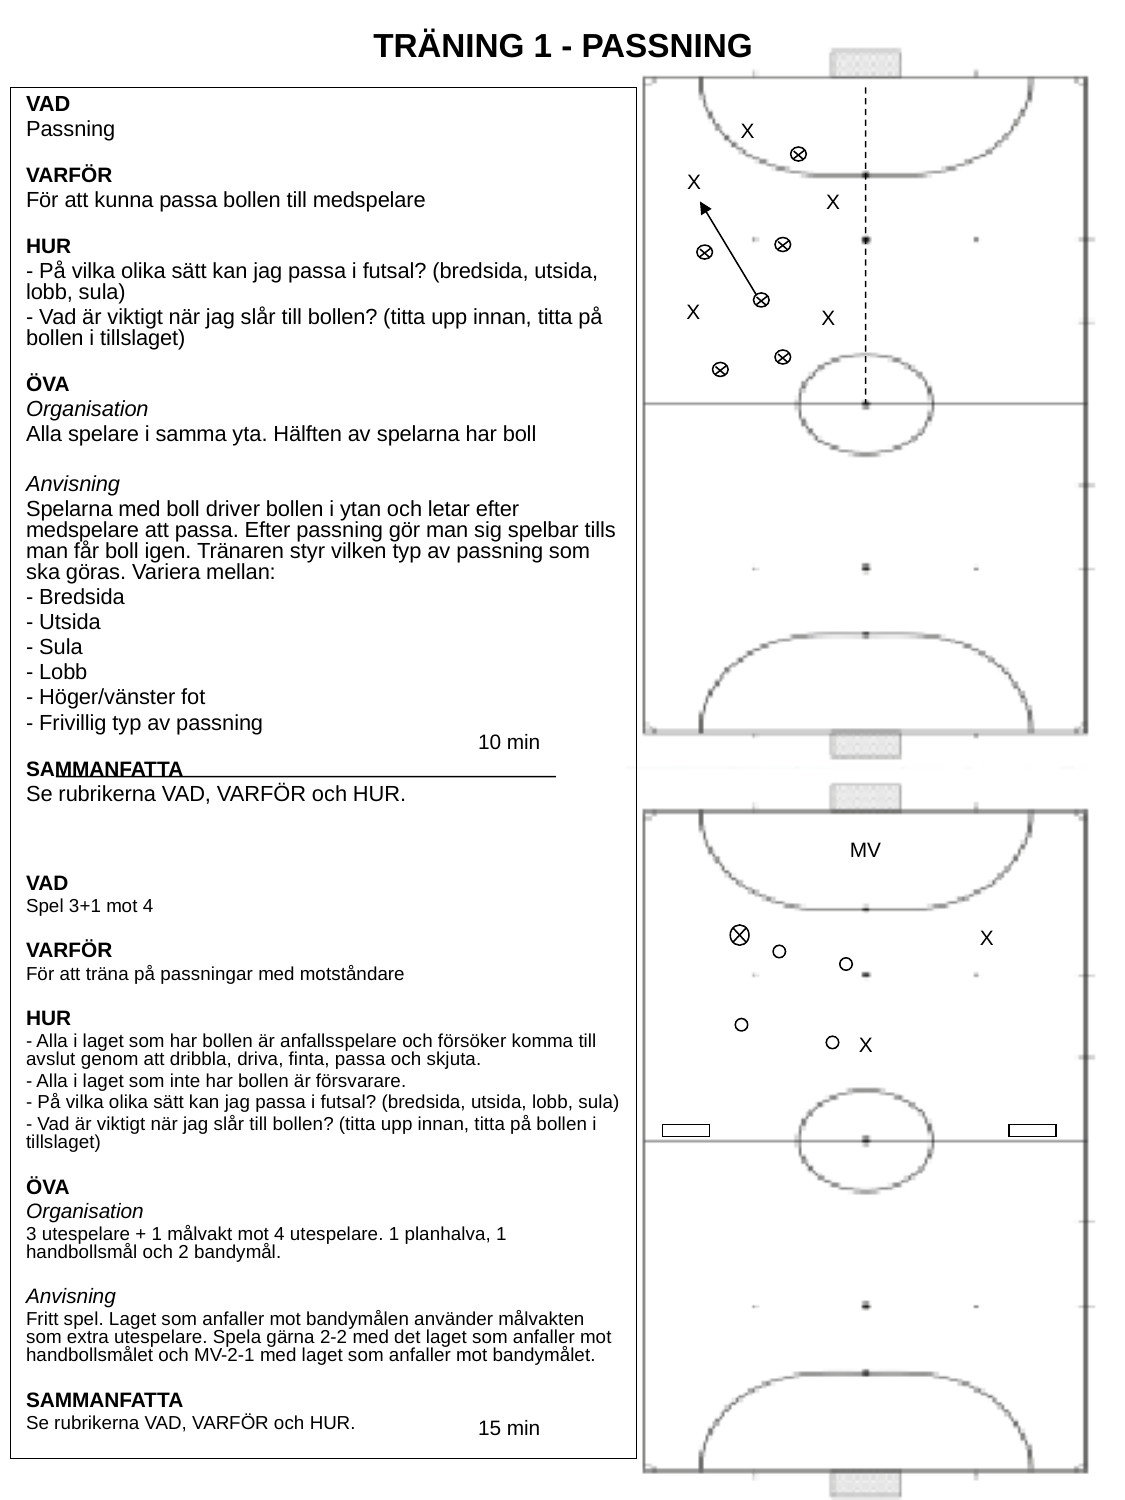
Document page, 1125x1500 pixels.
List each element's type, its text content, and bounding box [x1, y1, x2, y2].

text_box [774, 237, 791, 252]
text_box X [811, 181, 855, 221]
text_box [839, 957, 853, 971]
text_box [662, 1124, 710, 1137]
text_box X [671, 291, 716, 332]
text_box X [725, 110, 770, 151]
text_box [1009, 1124, 1057, 1137]
text_box [699, 201, 755, 292]
text_box [773, 945, 786, 958]
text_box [790, 146, 807, 162]
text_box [774, 349, 791, 365]
text_box 10 min [463, 720, 556, 761]
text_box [696, 244, 713, 260]
text_box X [964, 917, 1009, 957]
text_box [753, 292, 770, 308]
text_box X [672, 161, 716, 201]
text_box [730, 924, 749, 946]
text_box [826, 1036, 839, 1049]
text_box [712, 362, 729, 377]
text_box X [806, 297, 850, 337]
text_box TRÄNING 1 - PASSNING [0, 0, 1125, 88]
picture [0, 88, 1125, 1500]
text_box VAD Passning VARFÖR För att kunna passa bollen till medspelare HUR - På vilka olika sätt kan jag passa i futsal? (bredsida, utsida, lobb, sula) - Vad är viktigt när jag slår till bollen? (titta upp innan, titta på bollen i tillslaget) ÖVA Organisation Alla spelare i samma yta. Hälften av spelarna har boll Anvisning Spelarna med boll driver bollen i ytan och letar efter medspelare att passa. Efter passning gör man sig spelbar tills man får boll igen. Tränaren styr vilken typ av passning som ska göras. Variera mellan: - Bredsida - Utsida - Sula - Lobb - Höger/vänster fot - Frivillig typ av passning SAMMANFATTA Se rubrikerna VAD, VARFÖR och HUR. VAD Spel 3+1 mot 4 VARFÖR För att träna på passningar med motståndare HUR - Alla i laget som har bollen är anfallsspelare och försöker komma till avslut genom att dribbla, driva, finta, passa och skjuta. - Alla i laget som inte har bollen är försvarare. - På vilka olika sätt kan jag passa i futsal? (bredsida, utsida, lobb, sula) - Vad är viktigt när jag slår till bollen? (titta upp innan, titta på bollen i tillslaget) ÖVA Organisation 3 utespelare + 1 målvakt mot 4 utespelare. 1 planhalva, 1 handbollsmål och 2 bandymål. Anvisning Fritt spel. Laget som anfaller mot bandymålen använder målvakten som extra utespelare. Spela gärna 2-2 med det laget som anfaller mot handbollsmålet och MV-2-1 med laget som anfaller mot bandymålet. SAMMANFATTA Se rubrikerna VAD, VARFÖR och HUR. [10, 88, 637, 1459]
text_box [735, 1018, 748, 1031]
text_box X [843, 1024, 888, 1065]
text_box MV [824, 829, 907, 869]
text_box 15 min [463, 1406, 556, 1447]
